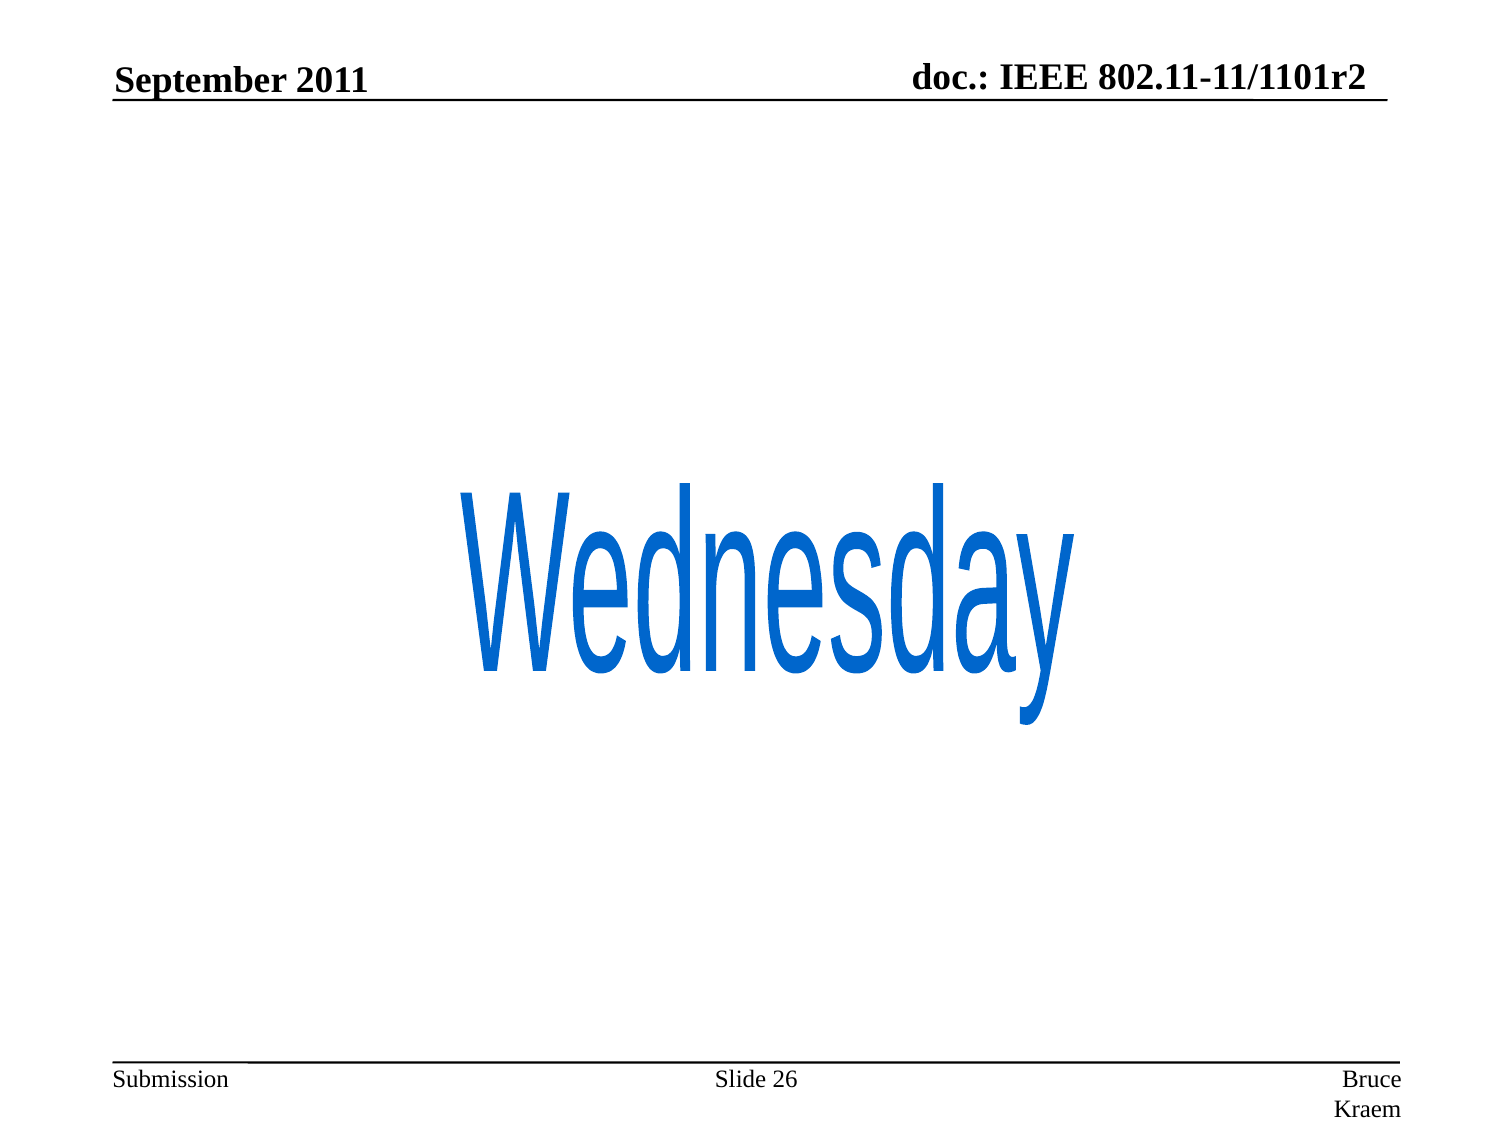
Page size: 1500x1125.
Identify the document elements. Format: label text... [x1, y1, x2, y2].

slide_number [114, 54, 372, 100]
footer Bruce Kraemer, Marvell [1325, 1062, 1402, 1093]
slide_number Slide 26 [714, 1062, 798, 1093]
